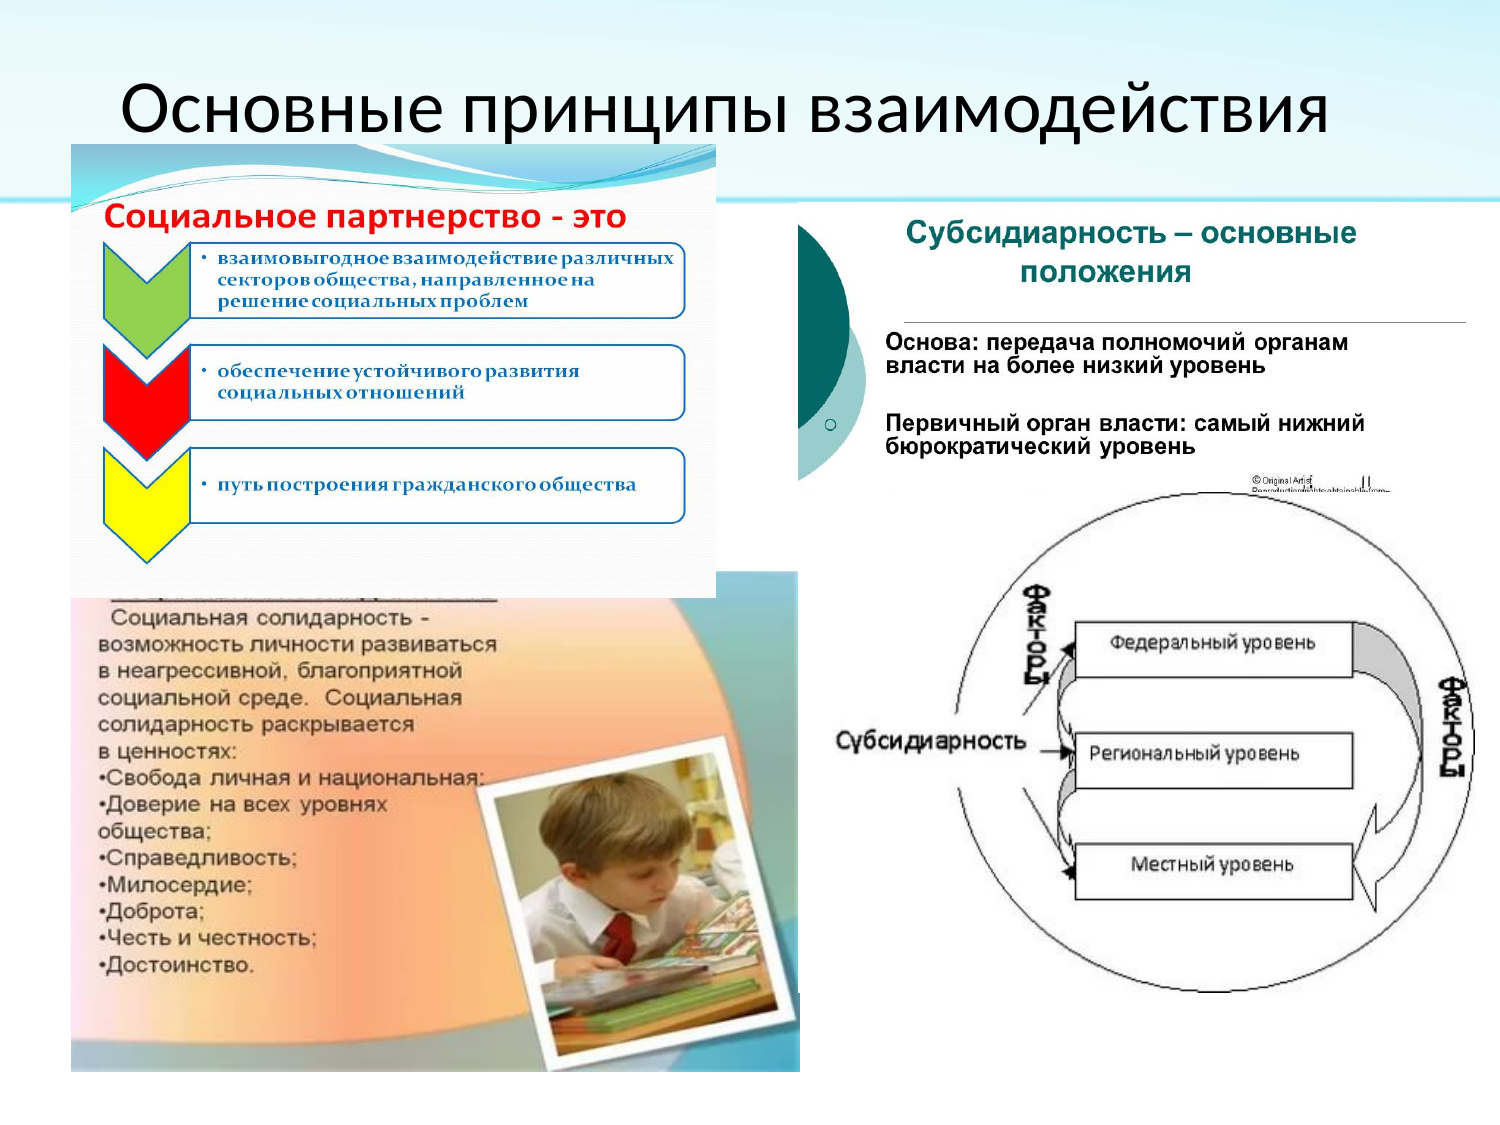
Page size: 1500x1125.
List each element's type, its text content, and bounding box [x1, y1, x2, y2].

title Основные принципы взаимодействия [105, 26, 1397, 191]
picture [0, 0, 1500, 1072]
